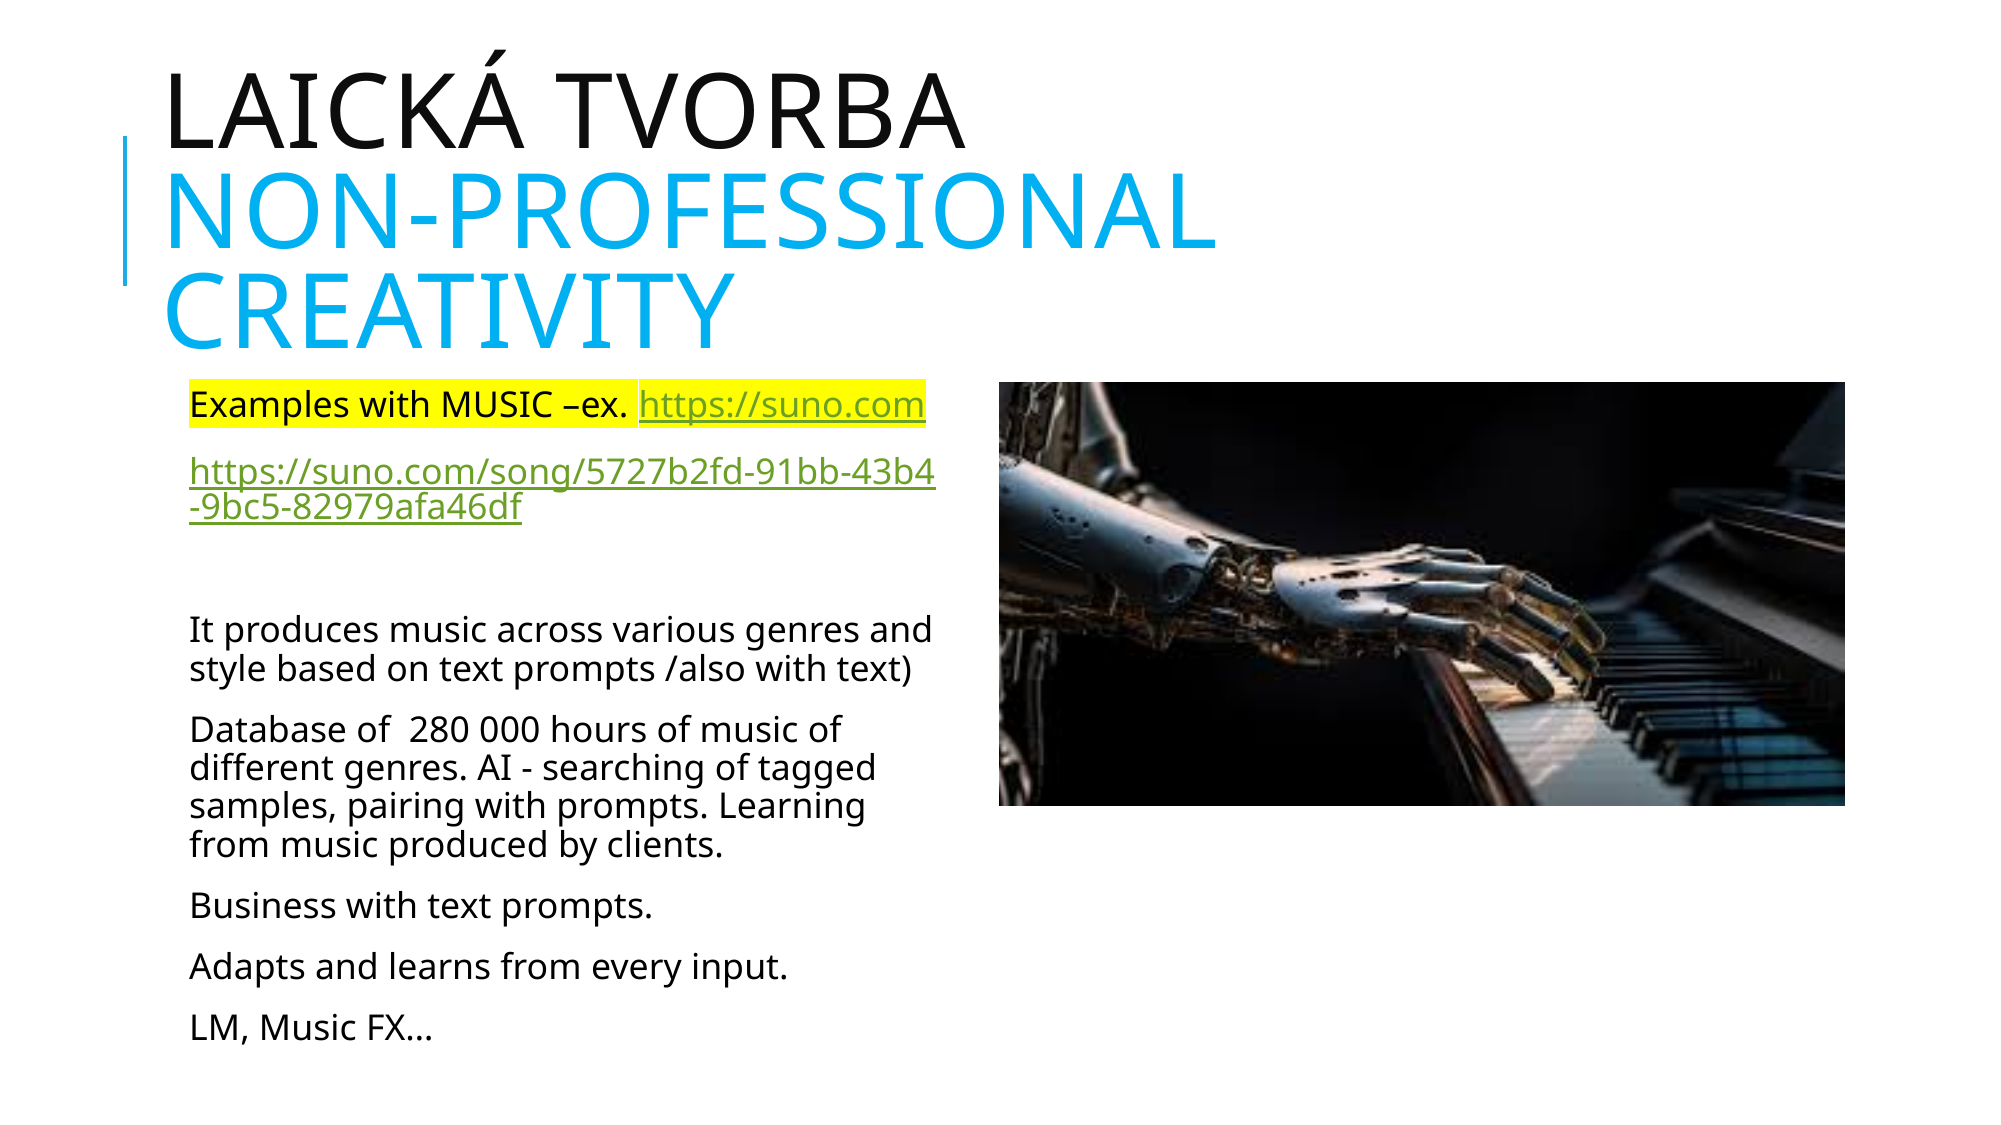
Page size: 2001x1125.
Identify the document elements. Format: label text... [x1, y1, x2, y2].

list Examples with MUSIC –ex. https://suno.com https://suno.com/song/5727b2fd-91bb-43b4-9bc5-82979afa46df It produces music across various genres and style based on text prompts /also with text) Database of 280 000 hours of music of different genres. AI - searching of tagged samples, pairing with prompts. Learning from music produced by clients. Business with text prompts. Adapts and learns from every input. LM, Music FX… [168, 375, 948, 1035]
title Laická tvorba non-professional creativity [146, 96, 1763, 342]
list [999, 382, 1846, 806]
